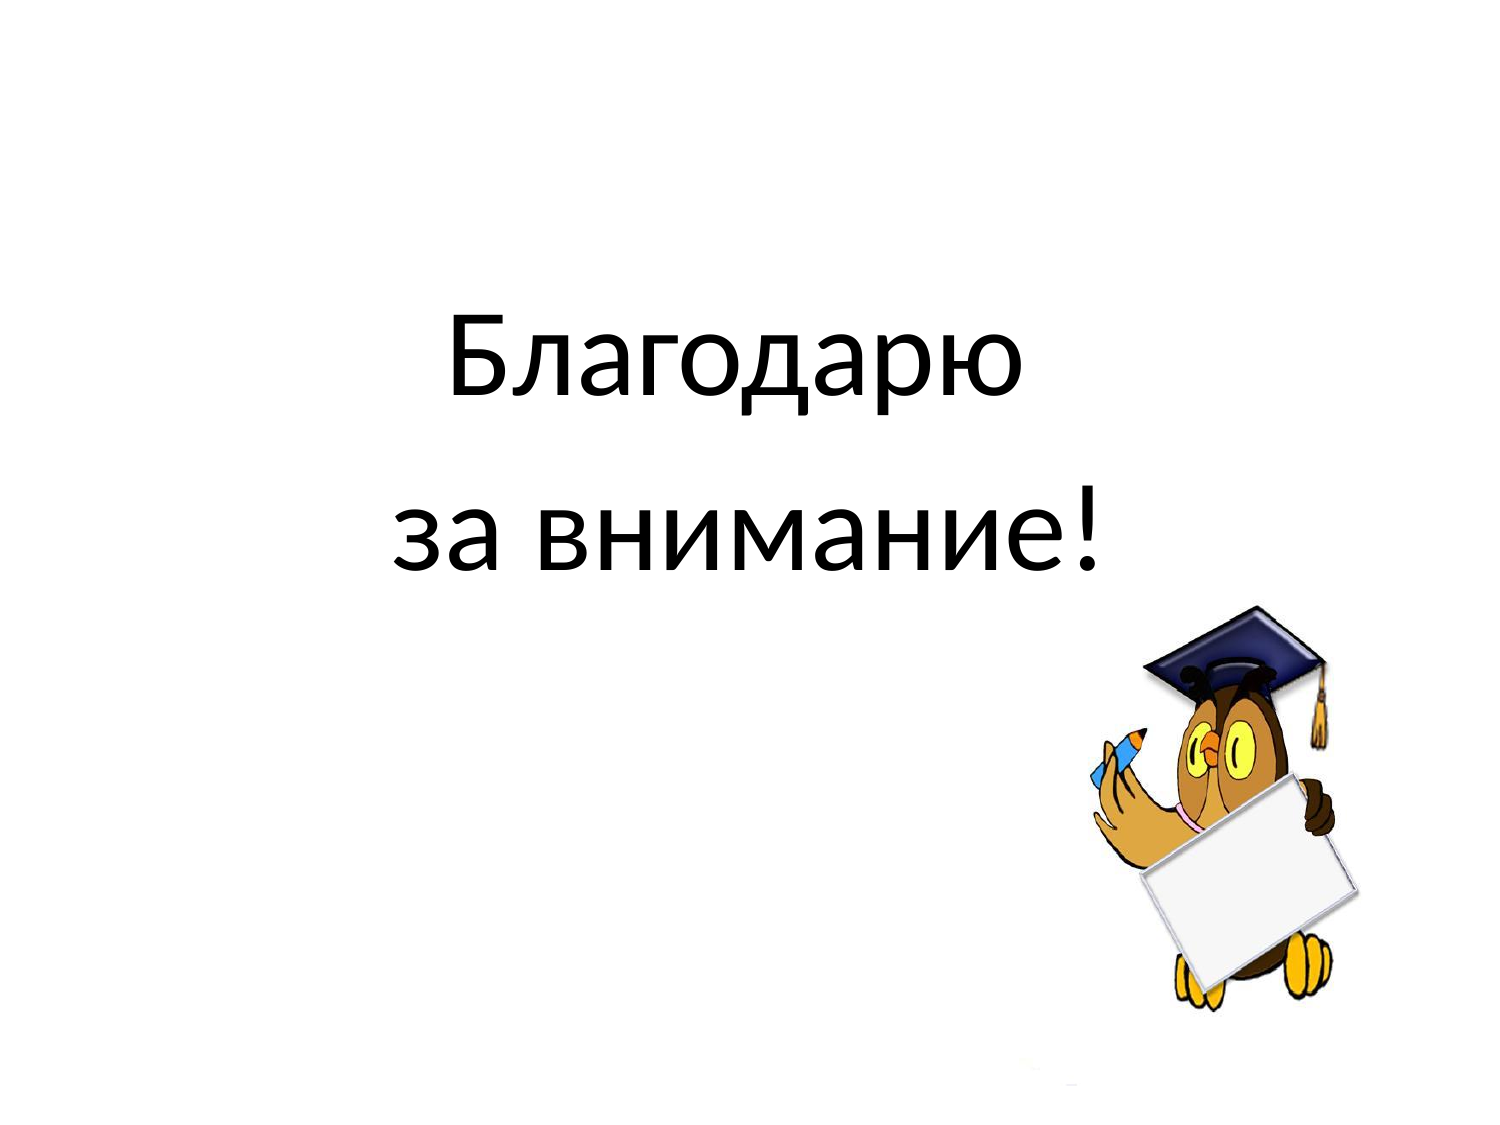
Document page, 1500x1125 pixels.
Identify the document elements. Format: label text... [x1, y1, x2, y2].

picture [1019, 573, 1446, 1087]
list Благодарю за внимание! [75, 262, 1425, 1005]
